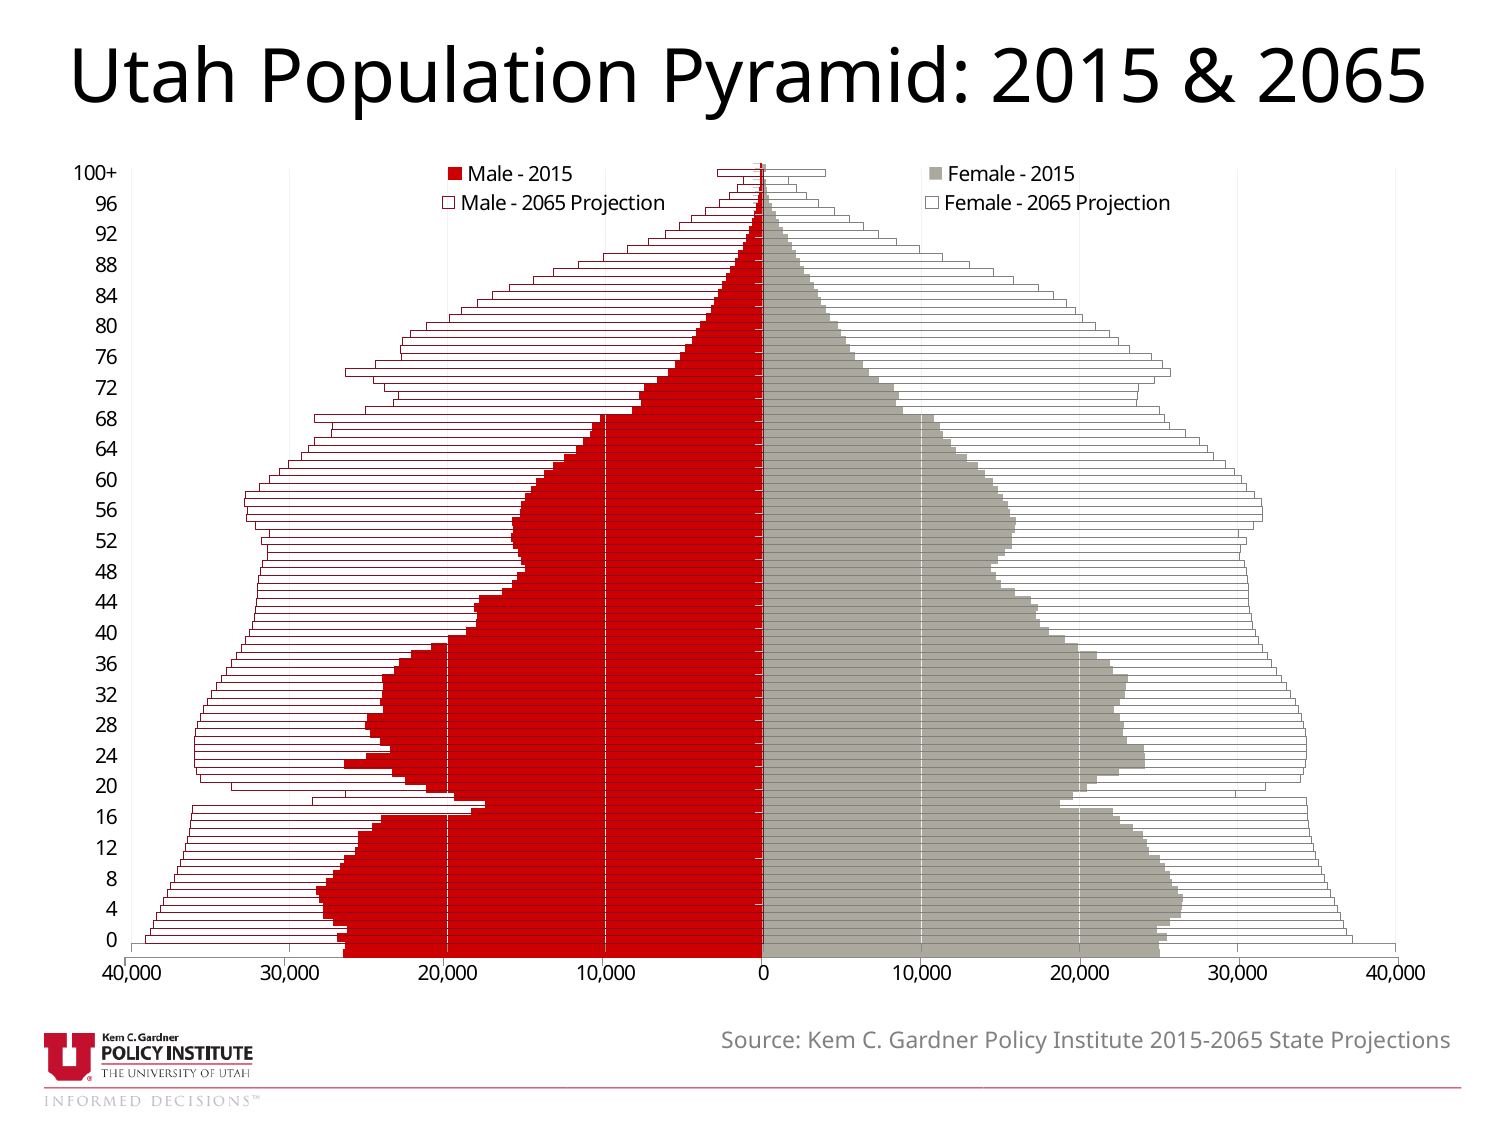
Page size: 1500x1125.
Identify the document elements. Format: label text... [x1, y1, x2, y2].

text_box Source: Kem C. Gardner Policy Institute 2015-2065 State Projections [706, 1018, 1467, 1061]
text_box Utah Population Pyramid: 2015 & 2065 [44, 20, 1454, 126]
chart [44, 141, 1454, 1004]
